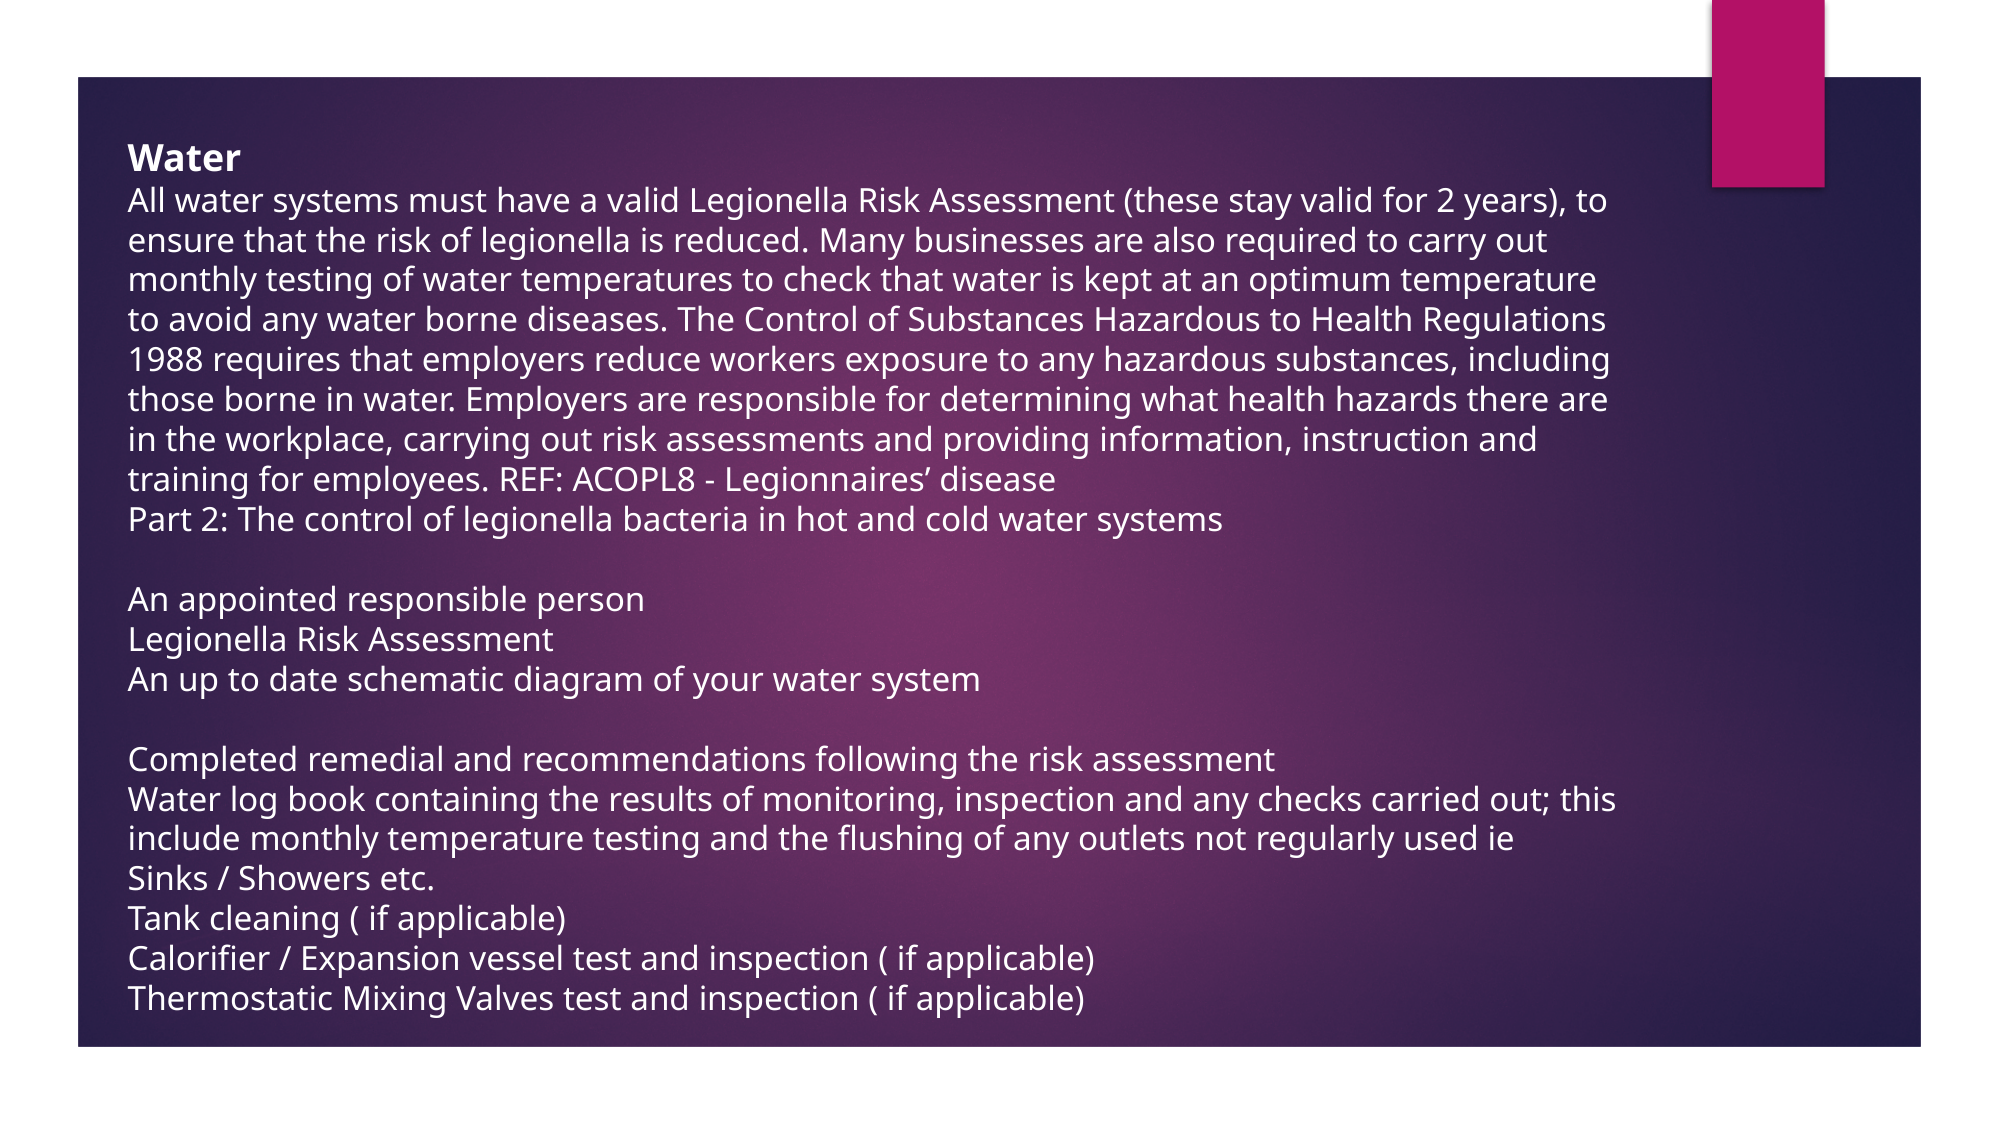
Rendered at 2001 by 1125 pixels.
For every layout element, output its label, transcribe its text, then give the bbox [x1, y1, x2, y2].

text_box Water All water systems must have a valid Legionella Risk Assessment (these stay valid for 2 years), to ensure that the risk of legionella is reduced. Many businesses are also required to carry out monthly testing of water temperatures to check that water is kept at an optimum temperature to avoid any water borne diseases. The Control of Substances Hazardous to Health Regulations 1988 requires that employers reduce workers exposure to any hazardous substances, including those borne in water. Employers are responsible for determining what health hazards there are in the workplace, carrying out risk assessments and providing information, instruction and training for employees. REF: ACOPL8 - Legionnaires’ disease Part 2: The control of legionella bacteria in hot and cold water systems An appointed responsible person Legionella Risk Assessment An up to date schematic diagram of your water system Completed remedial and recommendations following the risk assessment Water log book containing the results of monitoring, inspection and any checks carried out; this include monthly temperature testing and the flushing of any outlets not regularly used ie Sinks / Showers etc. Tank cleaning ( if applicable) Calorifier / Expansion vessel test and inspection ( if applicable) Thermostatic Mixing Valves test and inspection ( if applicable) [112, 126, 1638, 1125]
